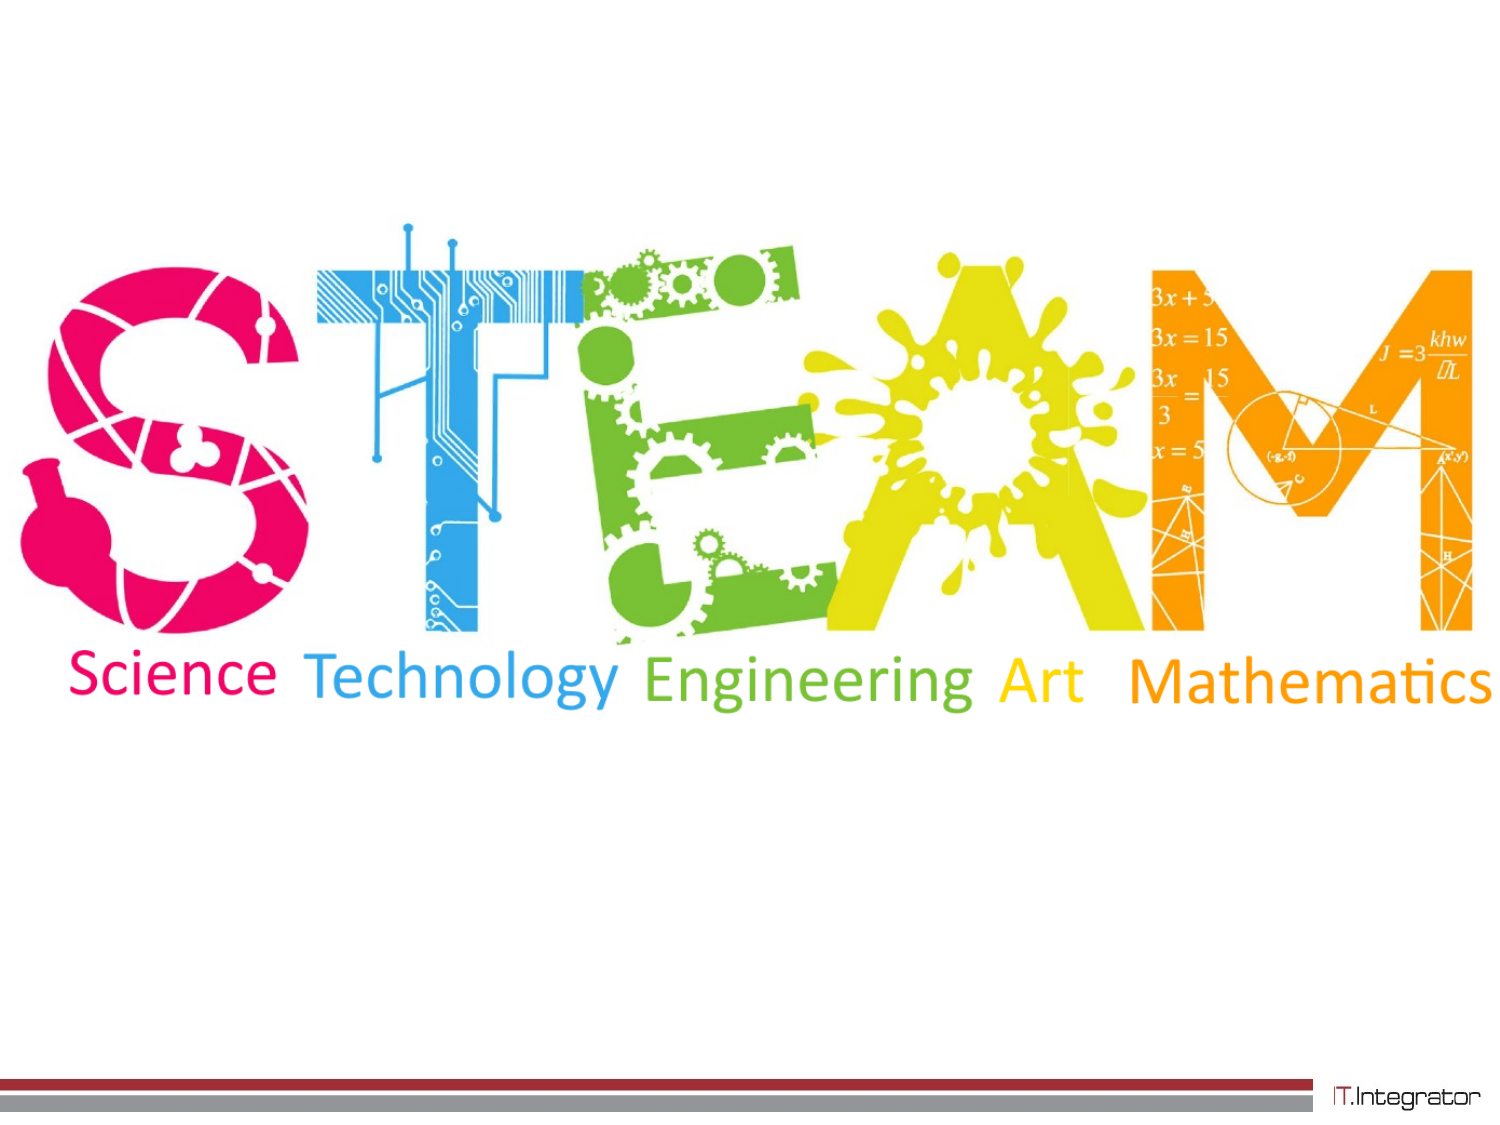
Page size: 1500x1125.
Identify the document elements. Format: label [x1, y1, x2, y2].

picture [0, 209, 1500, 728]
picture [0, 1072, 1500, 1122]
